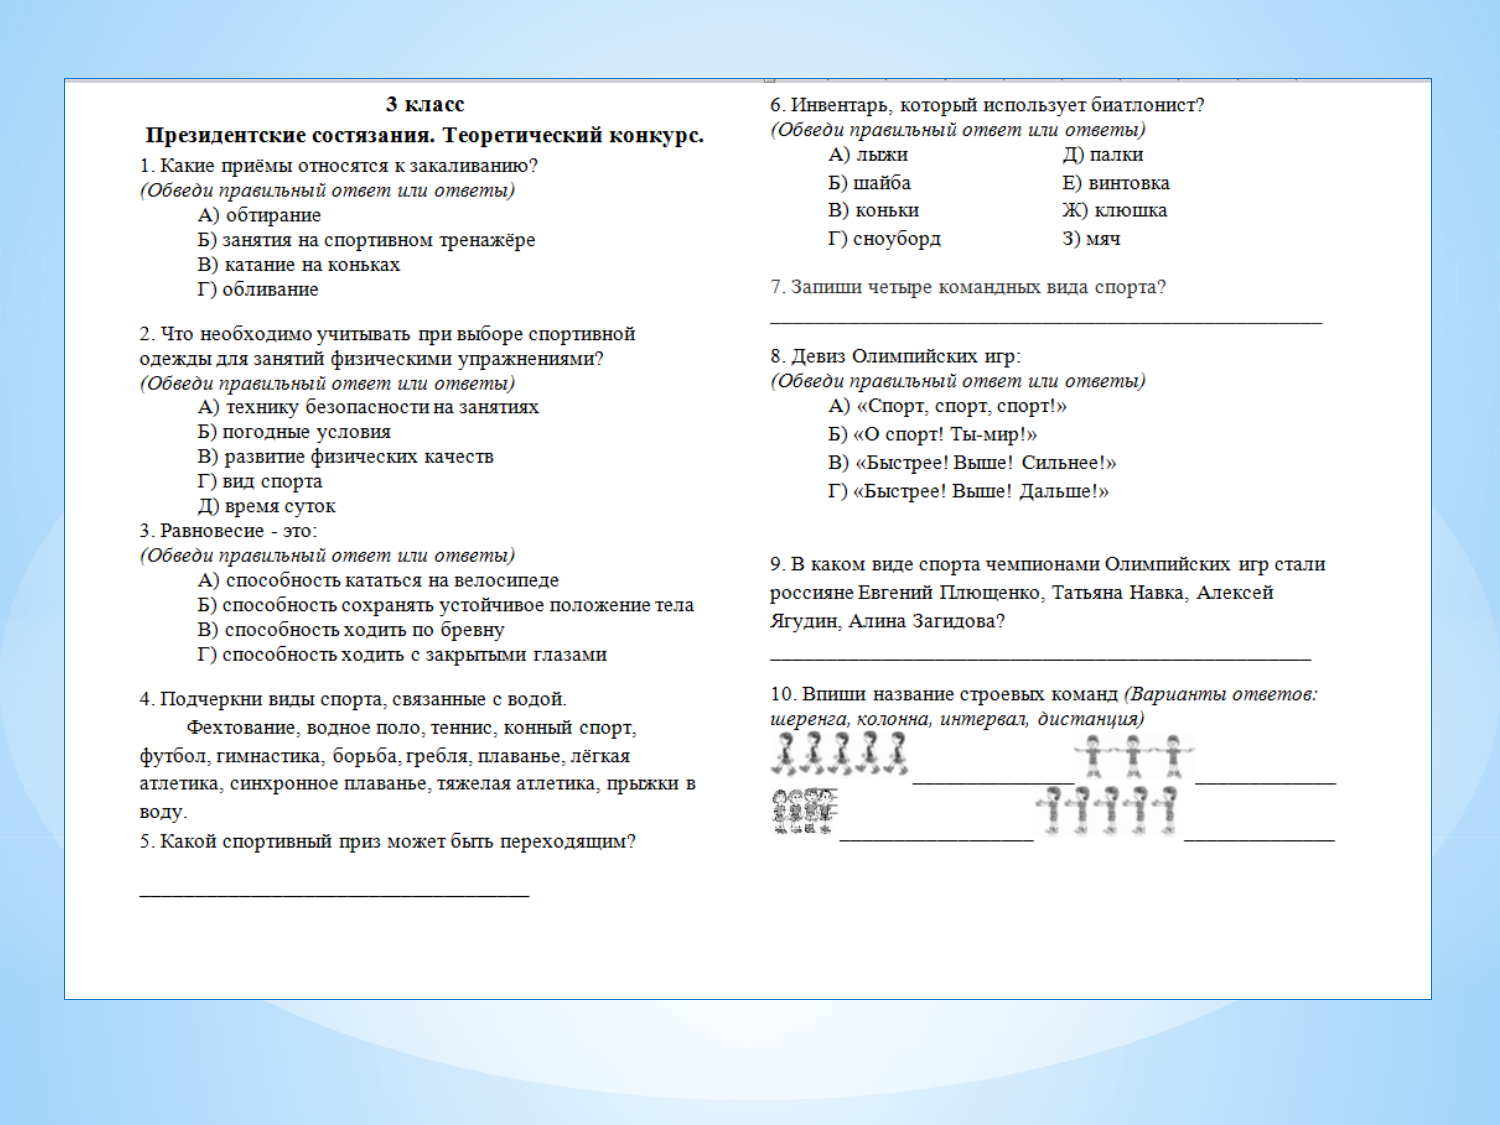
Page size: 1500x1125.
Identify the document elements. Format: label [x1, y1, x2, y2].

picture [64, 77, 1432, 1000]
